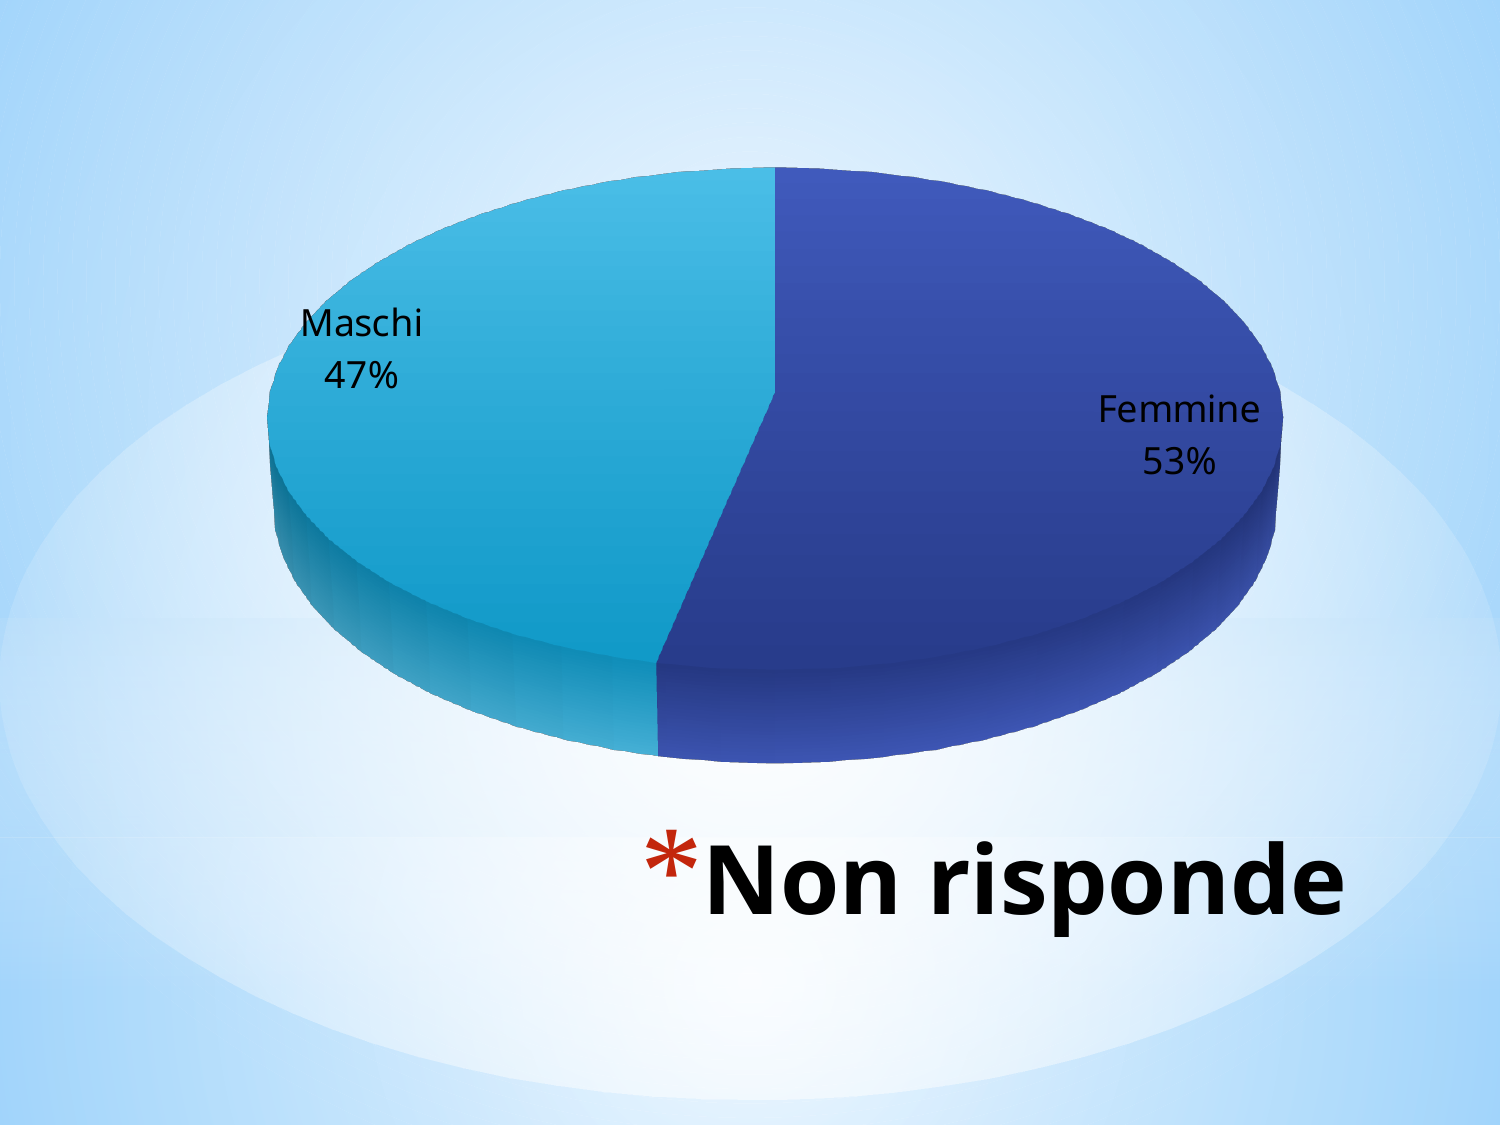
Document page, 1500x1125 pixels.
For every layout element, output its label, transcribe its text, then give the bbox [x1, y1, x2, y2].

chart [187, 119, 1363, 812]
title Non risponde [294, 819, 1363, 999]
